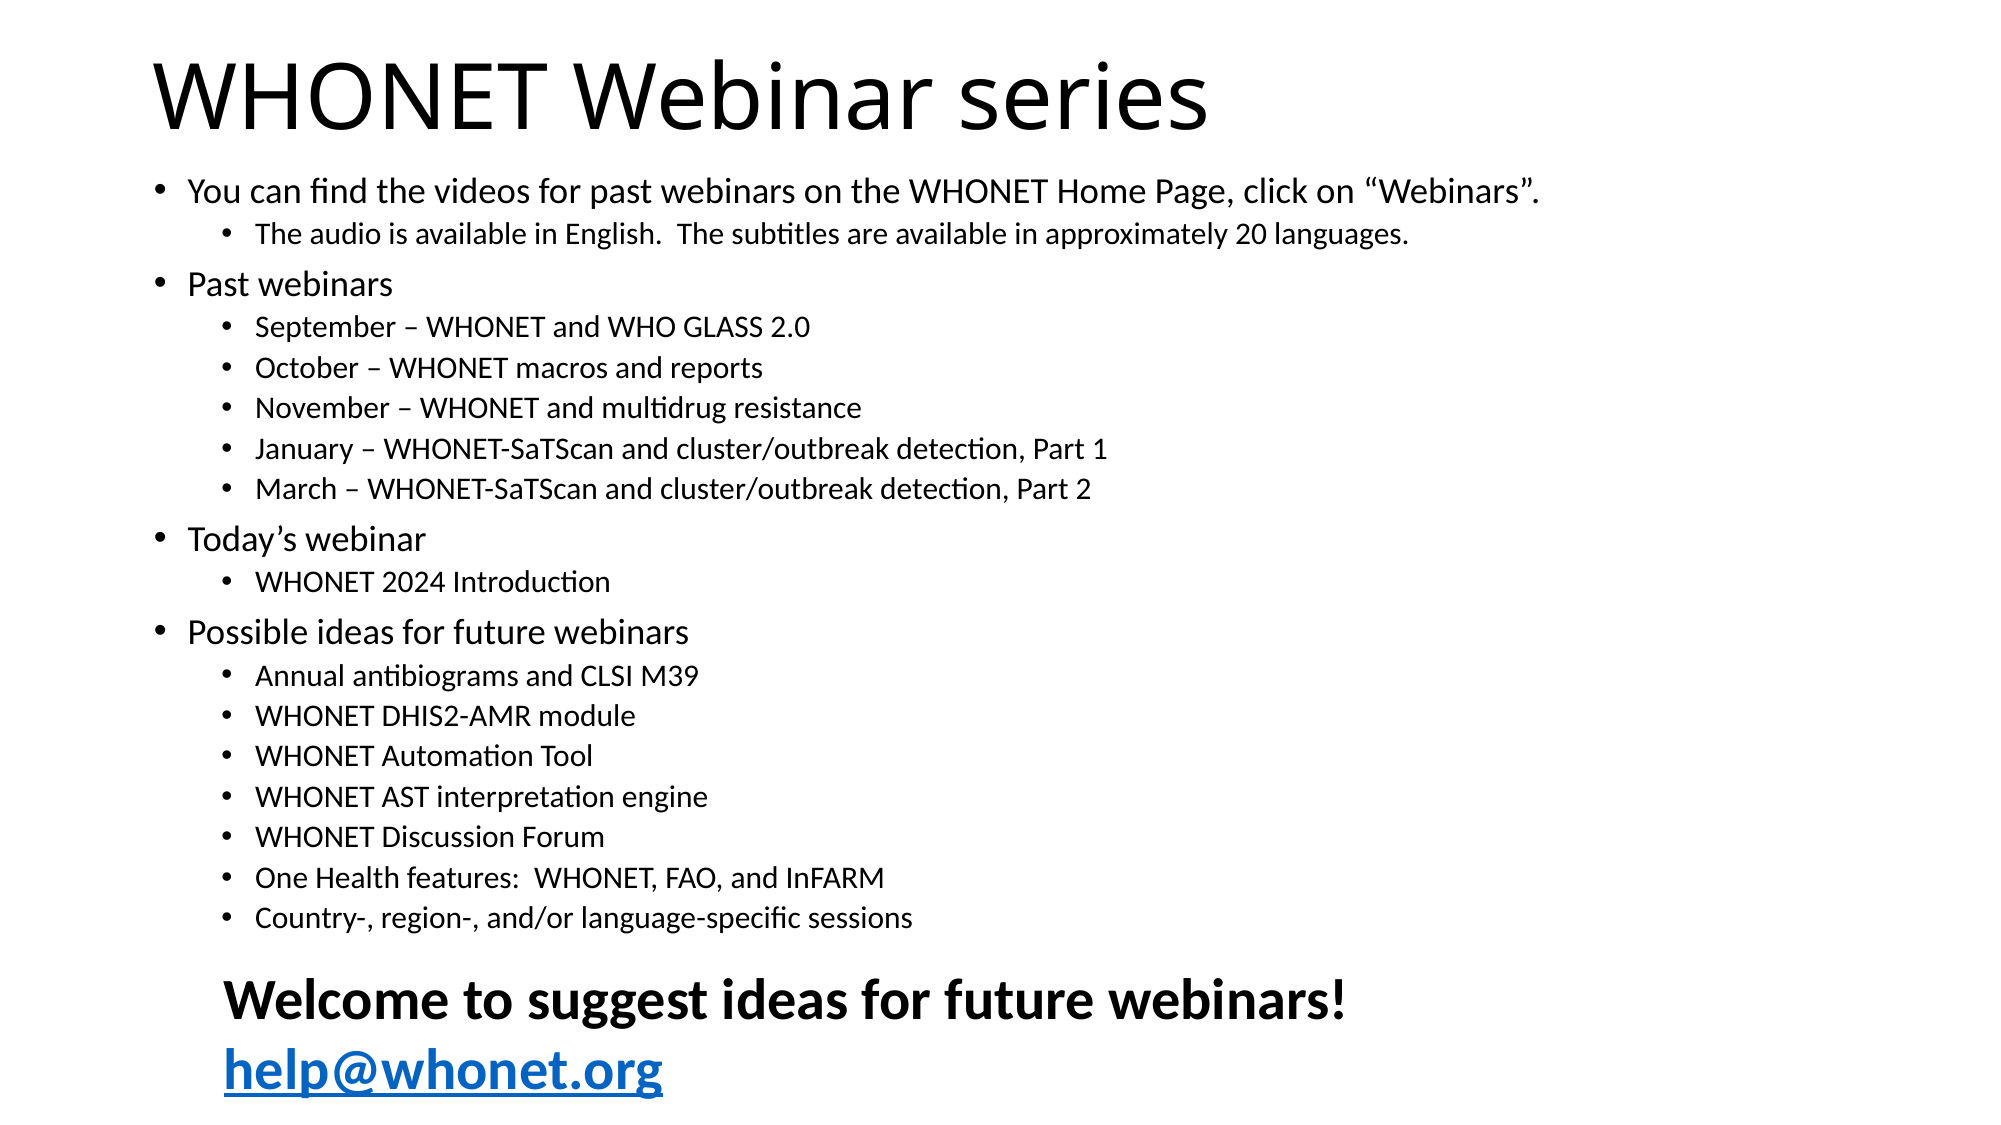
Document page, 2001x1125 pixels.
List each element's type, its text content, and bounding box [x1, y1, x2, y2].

text_box Welcome to suggest ideas for future webinars! help@whonet.org [208, 953, 1543, 1109]
title WHONET Webinar series [137, 0, 1863, 209]
list You can find the videos for past webinars on the WHONET Home Page, click on “Webinars”. The audio is available in English. The subtitles are available in approximately 20 languages. Past webinars September – WHONET and WHO GLASS 2.0 October – WHONET macros and reports November – WHONET and multidrug resistance January – WHONET-SaTScan and cluster/outbreak detection, Part 1 March – WHONET-SaTScan and cluster/outbreak detection, Part 2 Today’s webinar WHONET 2024 Introduction Possible ideas for future webinars Annual antibiograms and CLSI M39 WHONET DHIS2-AMR module WHONET Automation Tool WHONET AST interpretation engine WHONET Discussion Forum One Health features: WHONET, FAO, and InFARM Country-, region-, and/or language-specific sessions [138, 164, 1864, 950]
